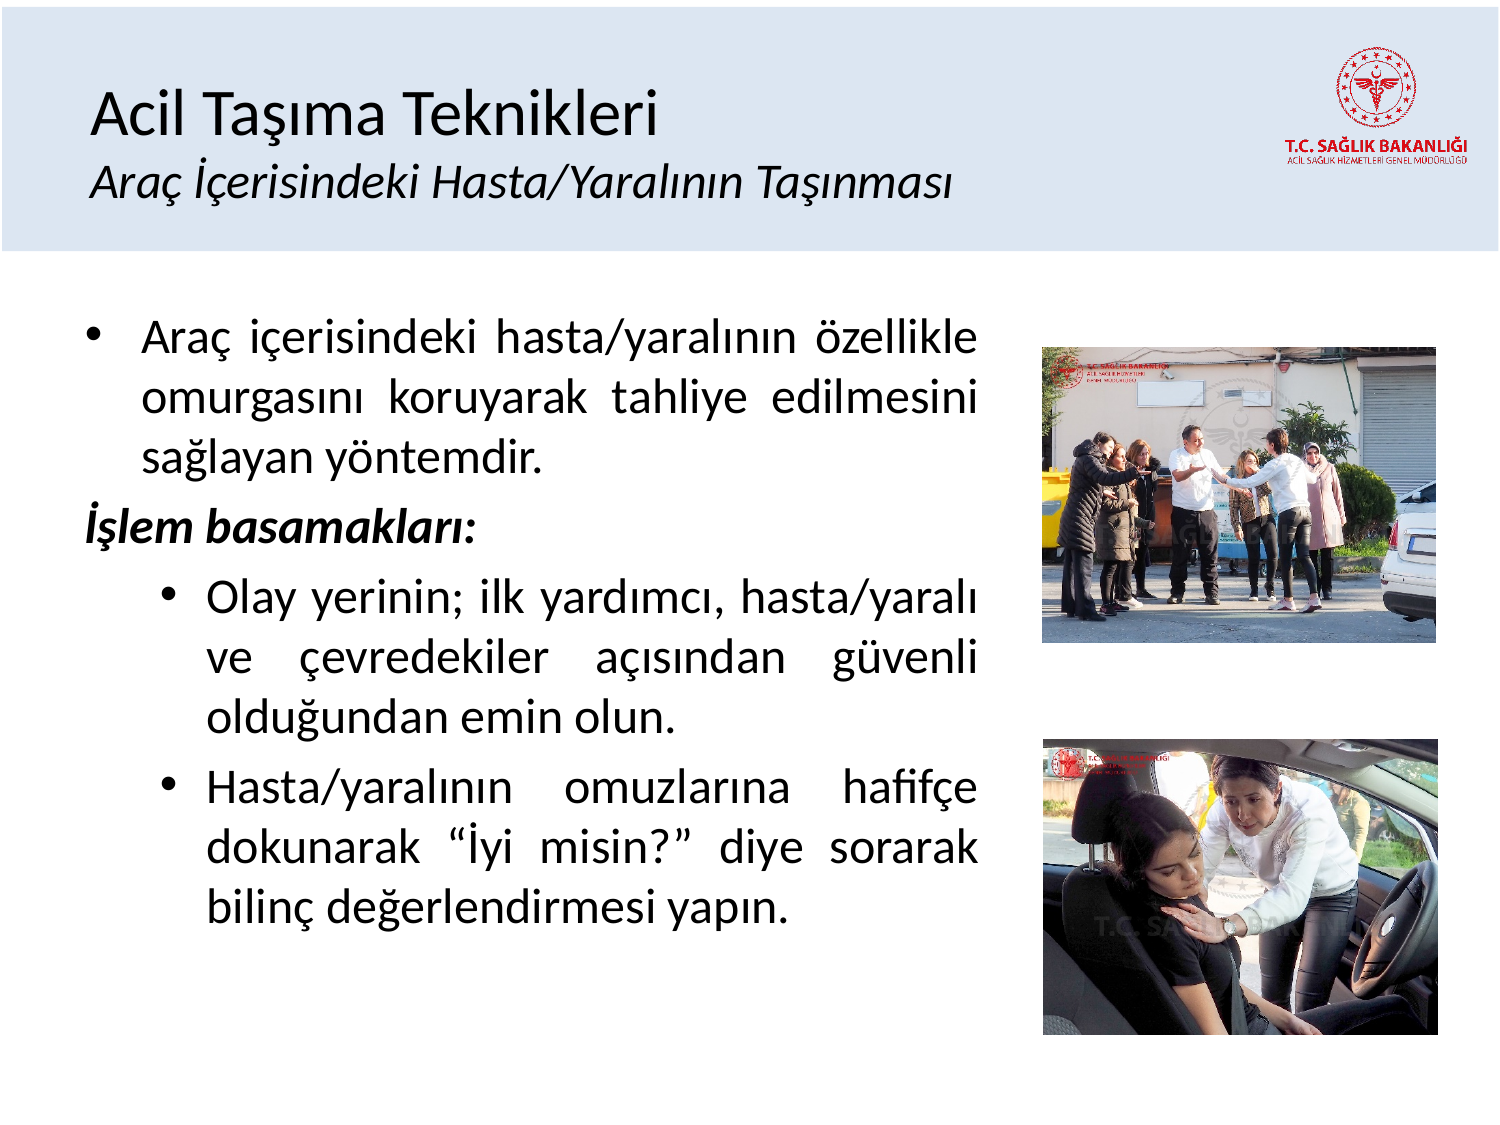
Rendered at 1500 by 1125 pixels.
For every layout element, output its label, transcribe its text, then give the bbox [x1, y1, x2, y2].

picture [1041, 347, 1437, 644]
title Acil Taşıma Teknikleri Araç İçerisindeki Hasta/Yaralının Taşınması [75, 45, 1317, 232]
list Araç içerisindeki hasta/yaralının özellikle omurgasını koruyarak tahliye edilmesini sağlayan yöntemdir. İşlem basamakları: Olay yerinin; ilk yardımcı, hasta/yaralı ve çevredekiler açısından güvenli olduğundan emin olun. Hasta/yaralının omuzlarına hafifçe dokunarak “İyi misin?” diye sorarak bilinç değerlendirmesi yapın. [69, 295, 995, 988]
text_box [0, 5, 1500, 253]
picture [1285, 47, 1467, 166]
picture [1043, 739, 1438, 1036]
